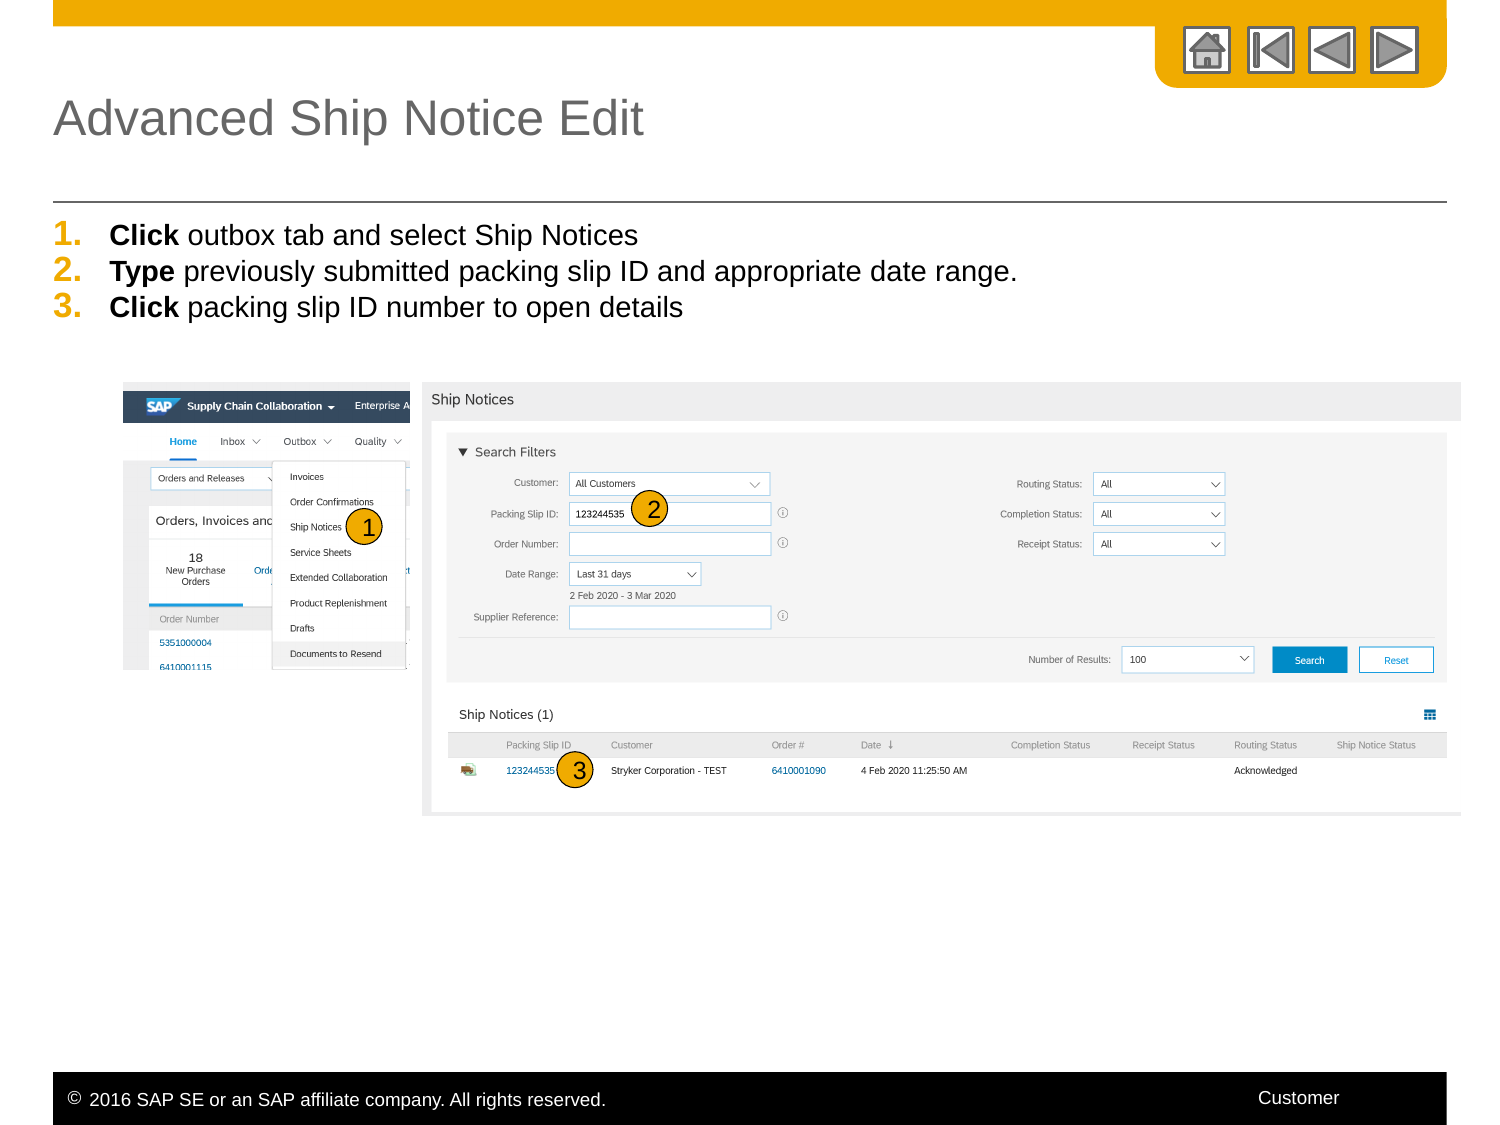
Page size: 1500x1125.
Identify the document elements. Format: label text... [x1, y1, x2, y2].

picture [422, 382, 1461, 816]
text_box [1184, 27, 1418, 74]
text_box Click outbox tab and select Ship Notices Type previously submitted packing slip ID and appropriate date range. Click packing slip ID number to open details [53, 224, 1447, 345]
picture [123, 382, 410, 671]
title Advanced Ship Notice Edit [53, 53, 1447, 178]
